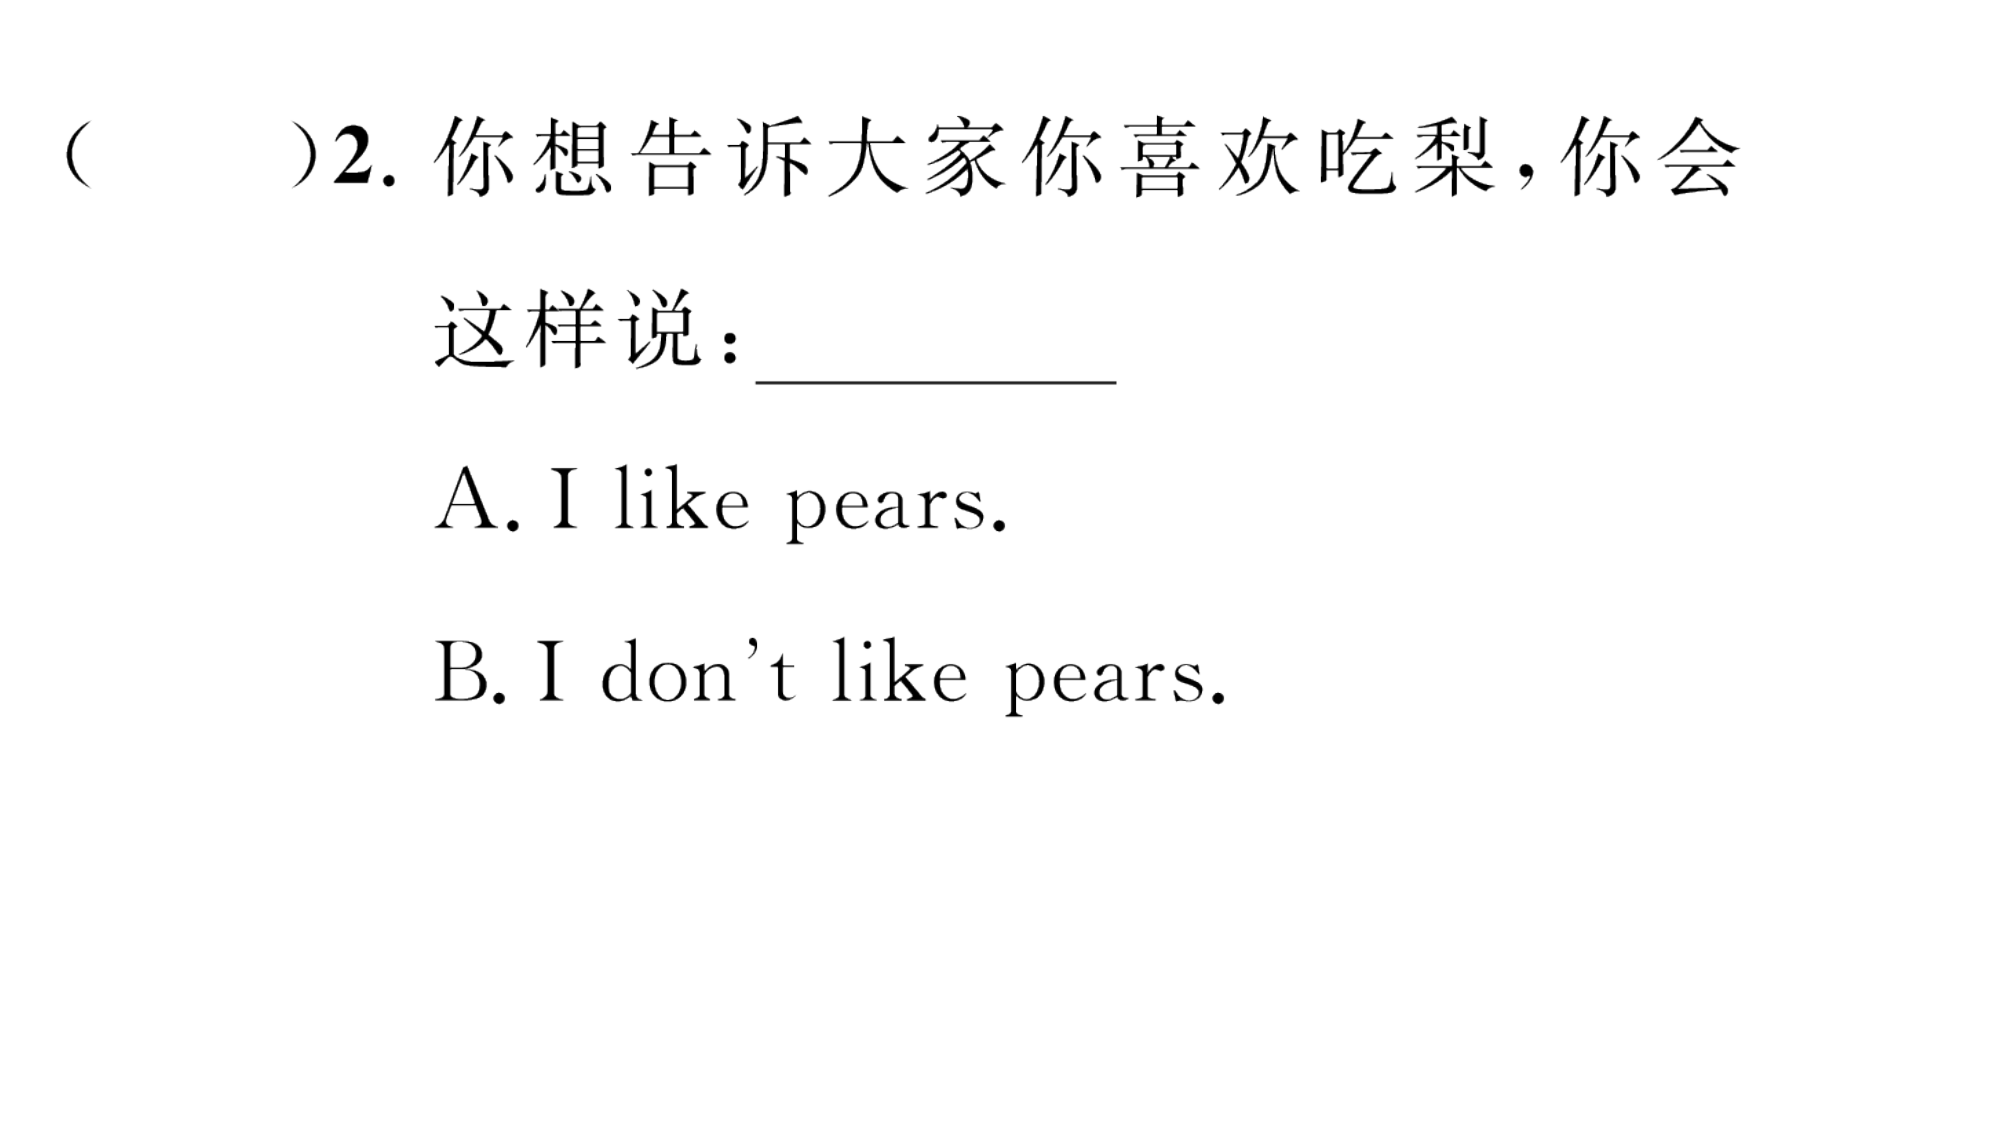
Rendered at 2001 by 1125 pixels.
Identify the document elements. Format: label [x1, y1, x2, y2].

picture [58, 58, 1949, 751]
